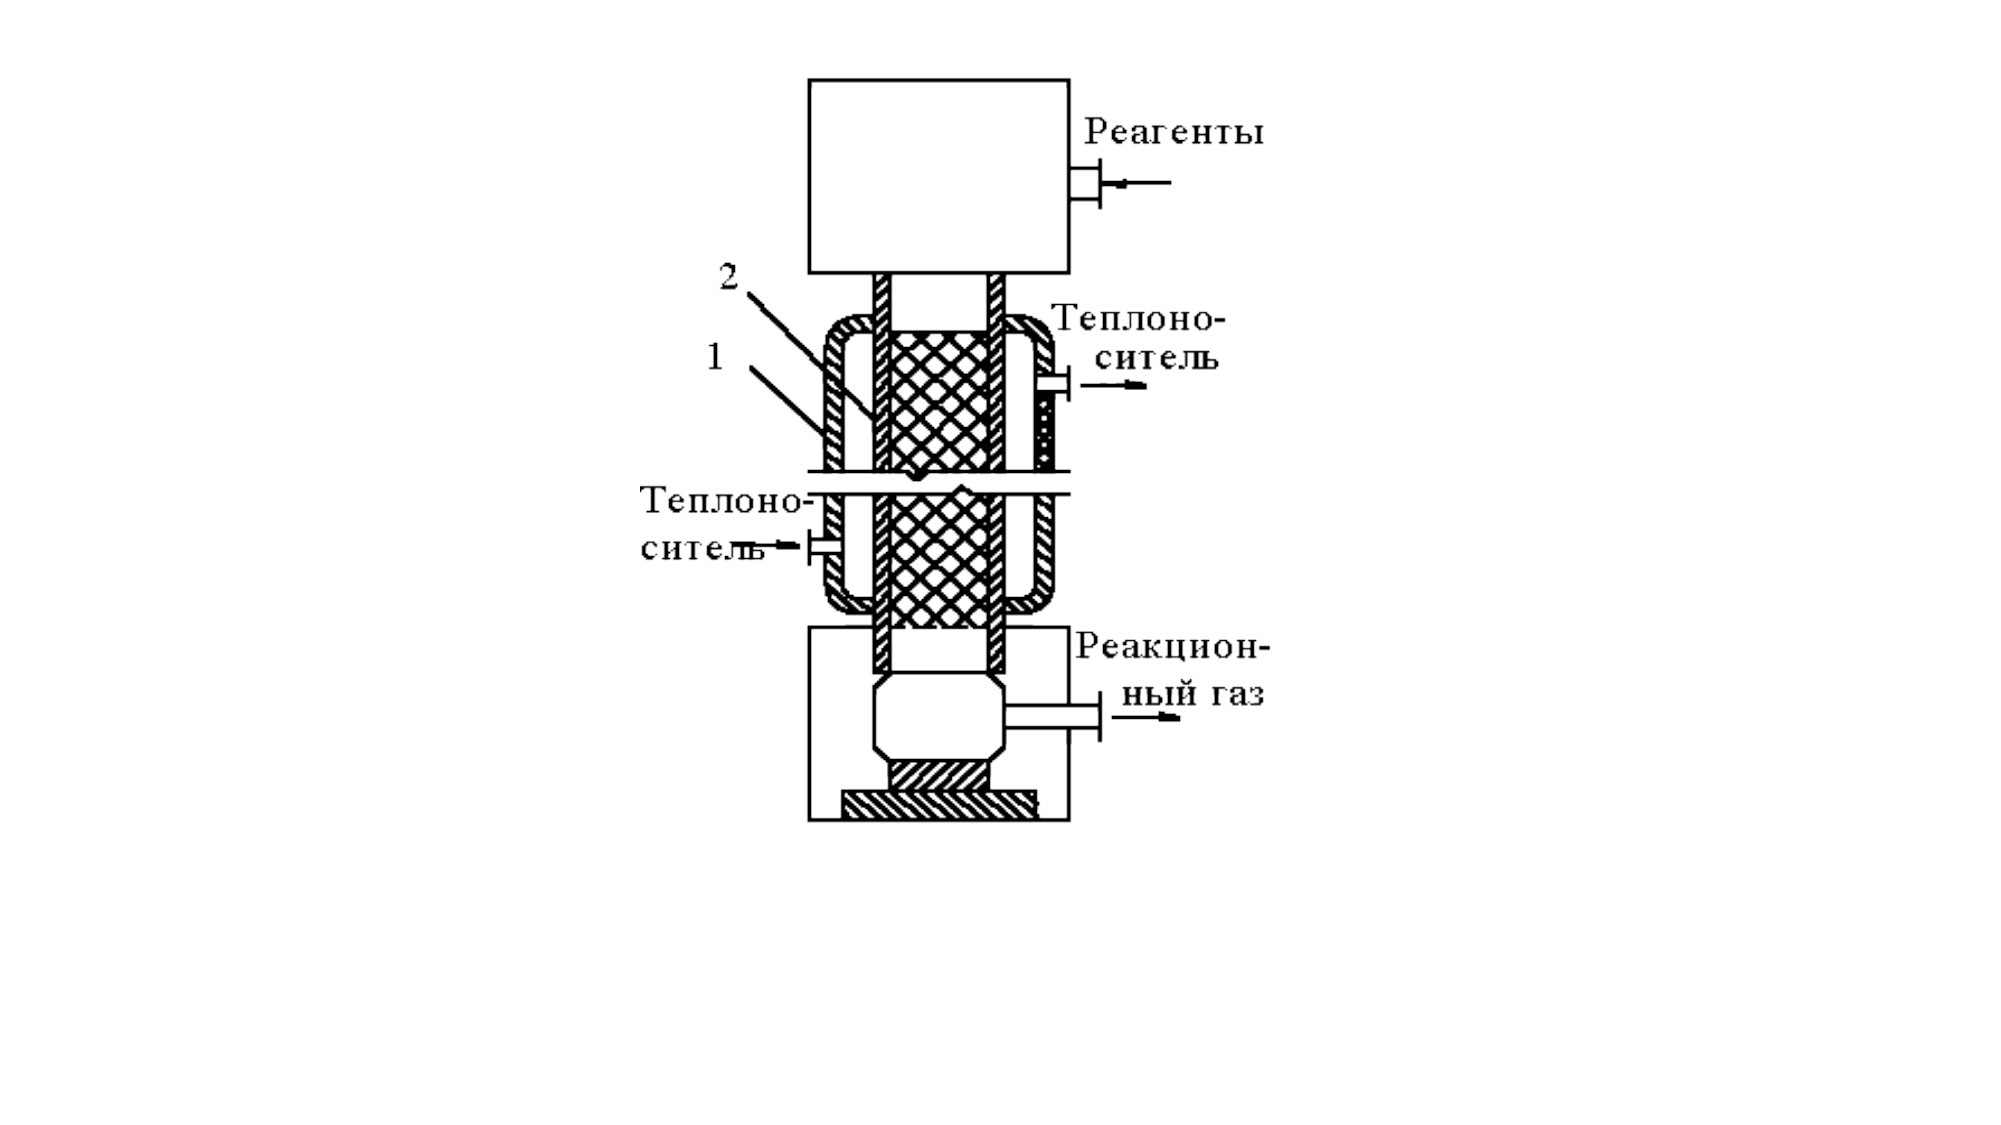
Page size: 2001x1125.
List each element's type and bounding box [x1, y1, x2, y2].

list [640, 56, 1273, 845]
